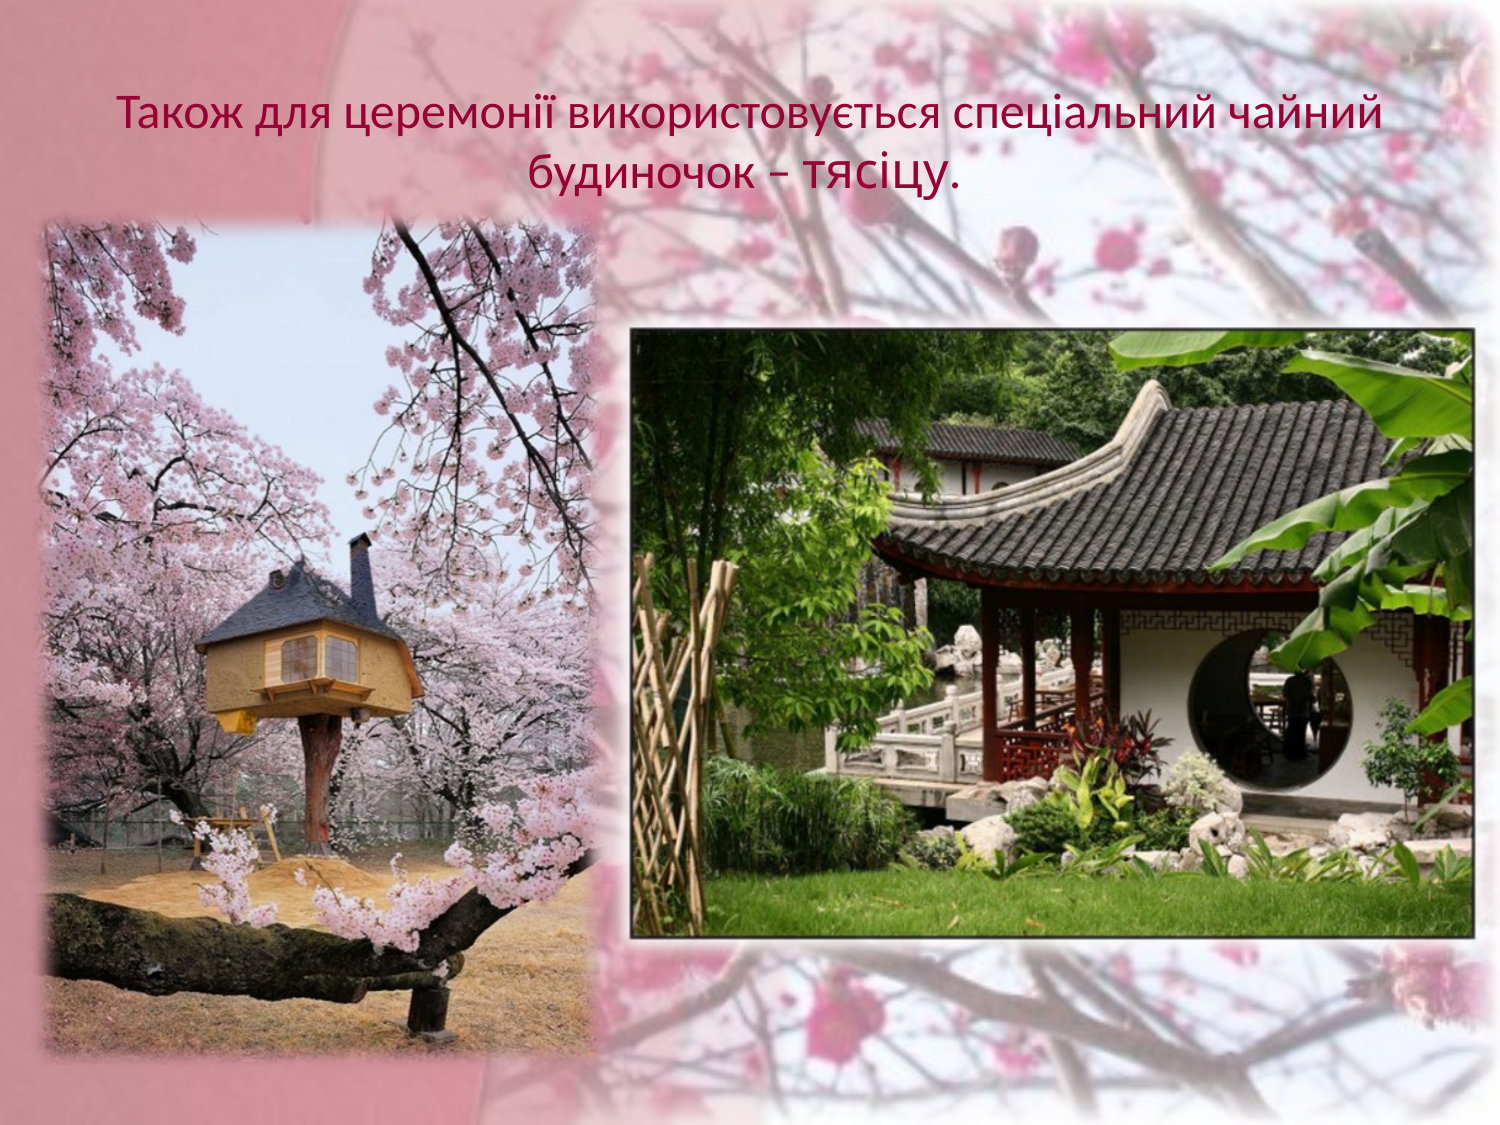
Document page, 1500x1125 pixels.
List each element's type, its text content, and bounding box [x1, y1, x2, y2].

title Також для церемонії використовується спеціальний чайний будиночок – тясіцу. [75, 45, 1425, 233]
picture [29, 207, 1500, 1071]
